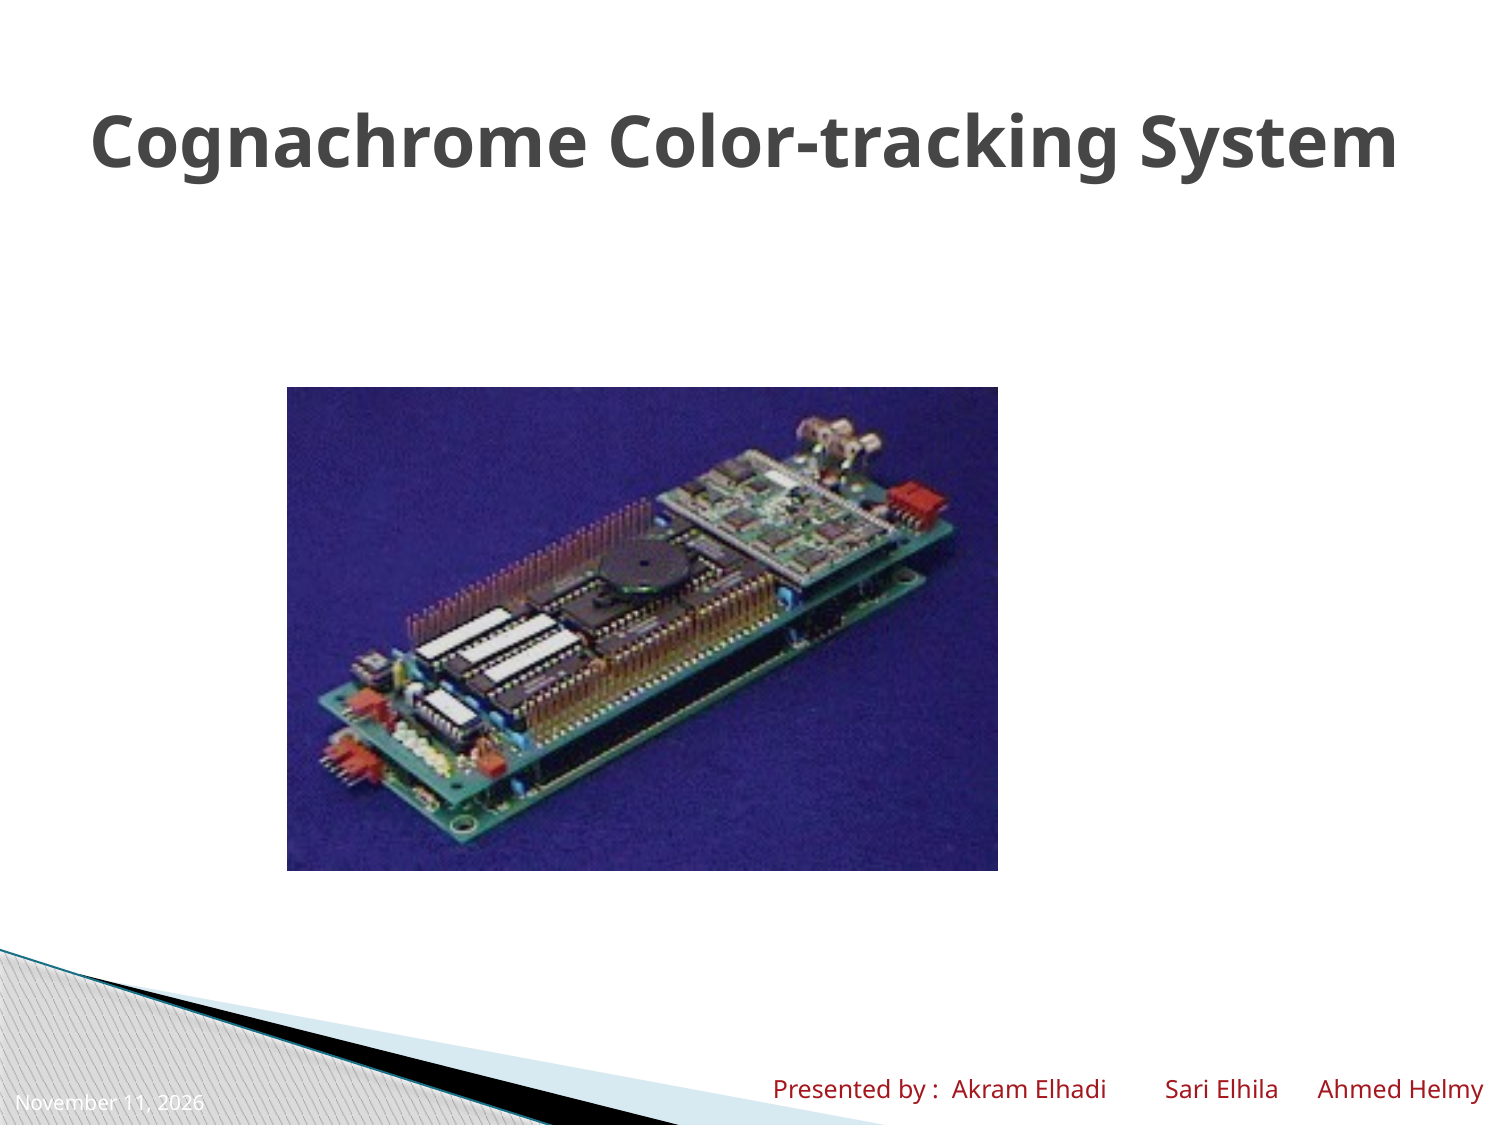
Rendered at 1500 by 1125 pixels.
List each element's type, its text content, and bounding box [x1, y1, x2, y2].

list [287, 387, 998, 871]
title Cognachrome Color-tracking System [75, 45, 1425, 233]
footer Presented by : Akram Elhadi Sari Elhila Ahmed Helmy [718, 1051, 1500, 1112]
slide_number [0, 1065, 315, 1125]
